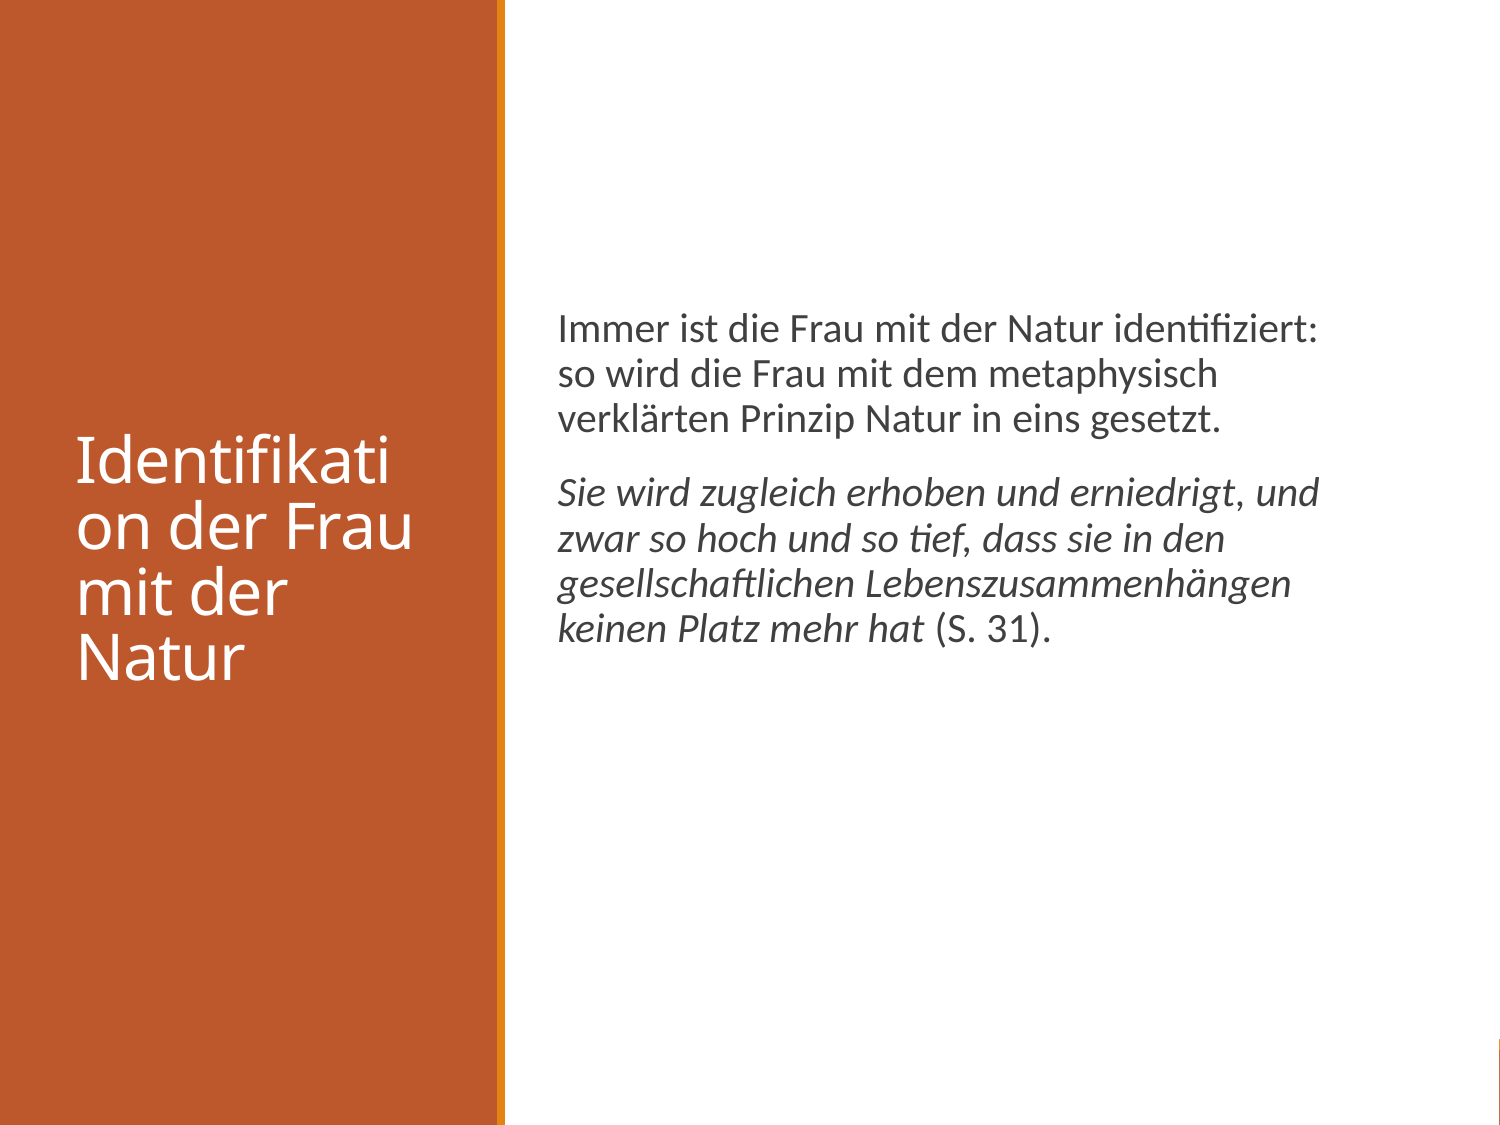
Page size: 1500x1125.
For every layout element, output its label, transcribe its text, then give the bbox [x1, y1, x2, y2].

text_box [0, 0, 496, 1125]
title Identifikation der Frau mit der Natur [60, 99, 441, 1026]
text_box [506, 0, 1500, 1125]
text_box [496, 0, 506, 1125]
list Immer ist die Frau mit der Natur identifiziert: so wird die Frau mit dem metaphysisch verklärten Prinzip Natur in eins gesetzt. Sie wird zugleich erhoben und erniedrigt, und zwar so hoch und so tief, dass sie in den gesellschaftlichen Lebenszusammenhängen keinen Platz mehr hat (S. 31). [542, 90, 1332, 1017]
